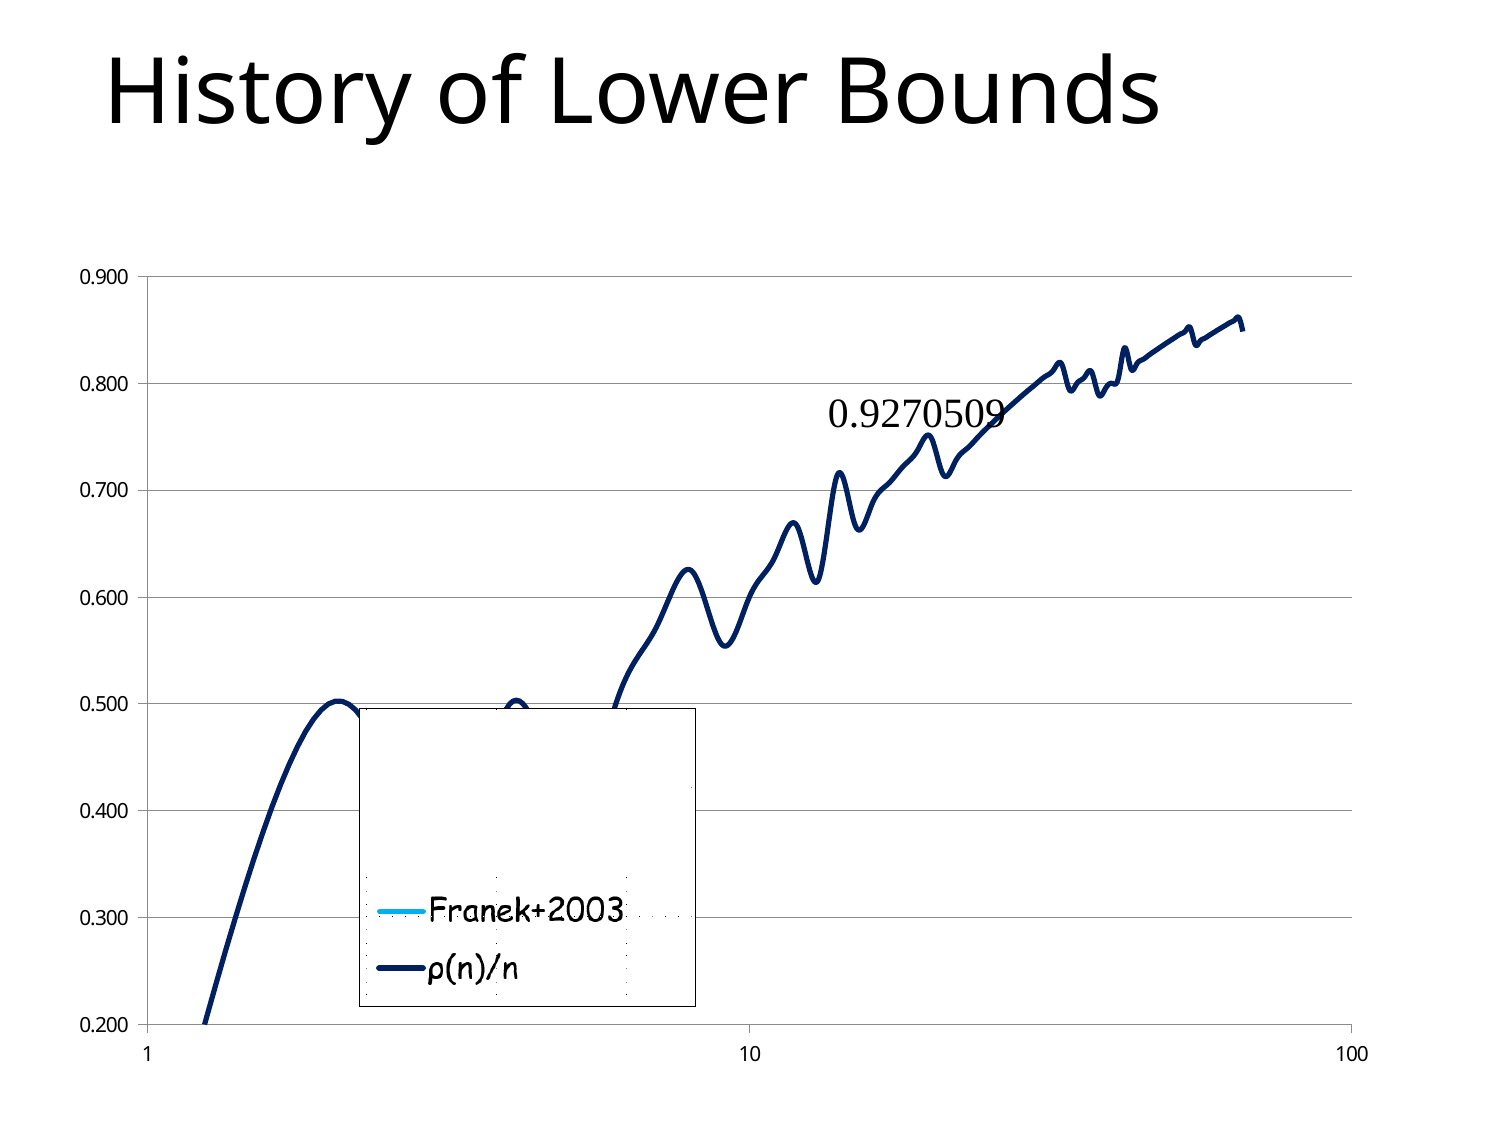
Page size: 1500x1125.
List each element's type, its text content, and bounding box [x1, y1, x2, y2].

chart [56, 252, 1427, 1089]
title History of Lower Bounds [88, 0, 1383, 188]
picture [359, 708, 696, 1007]
